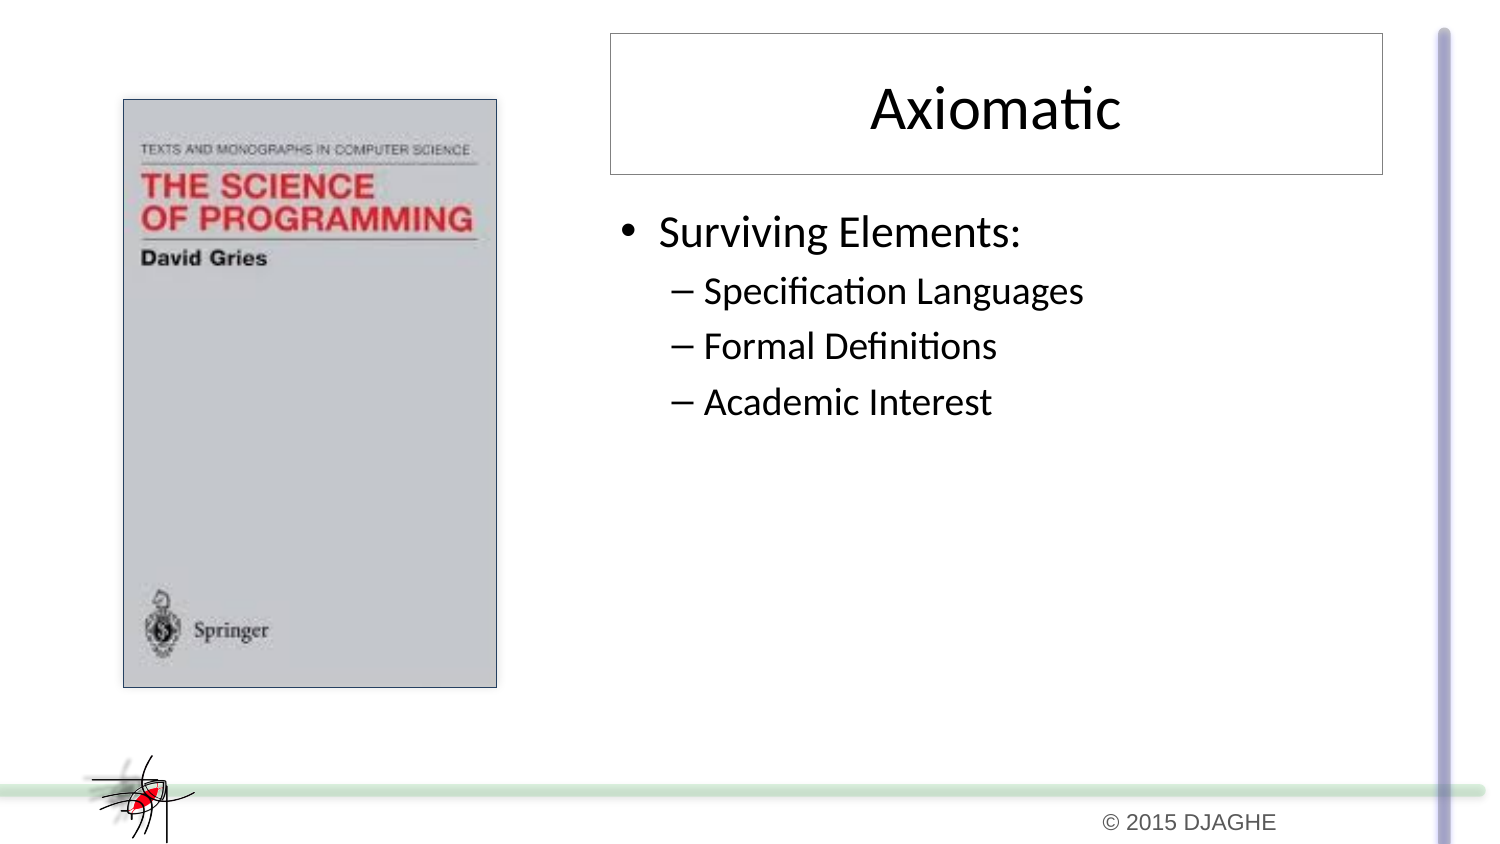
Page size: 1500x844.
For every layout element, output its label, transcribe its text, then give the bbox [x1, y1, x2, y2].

picture [123, 99, 498, 688]
picture [78, 753, 198, 844]
title Axiomatic [610, 33, 1383, 175]
list Surviving Elements: Specification Languages Formal Definitions Academic Interest [610, 196, 1383, 754]
